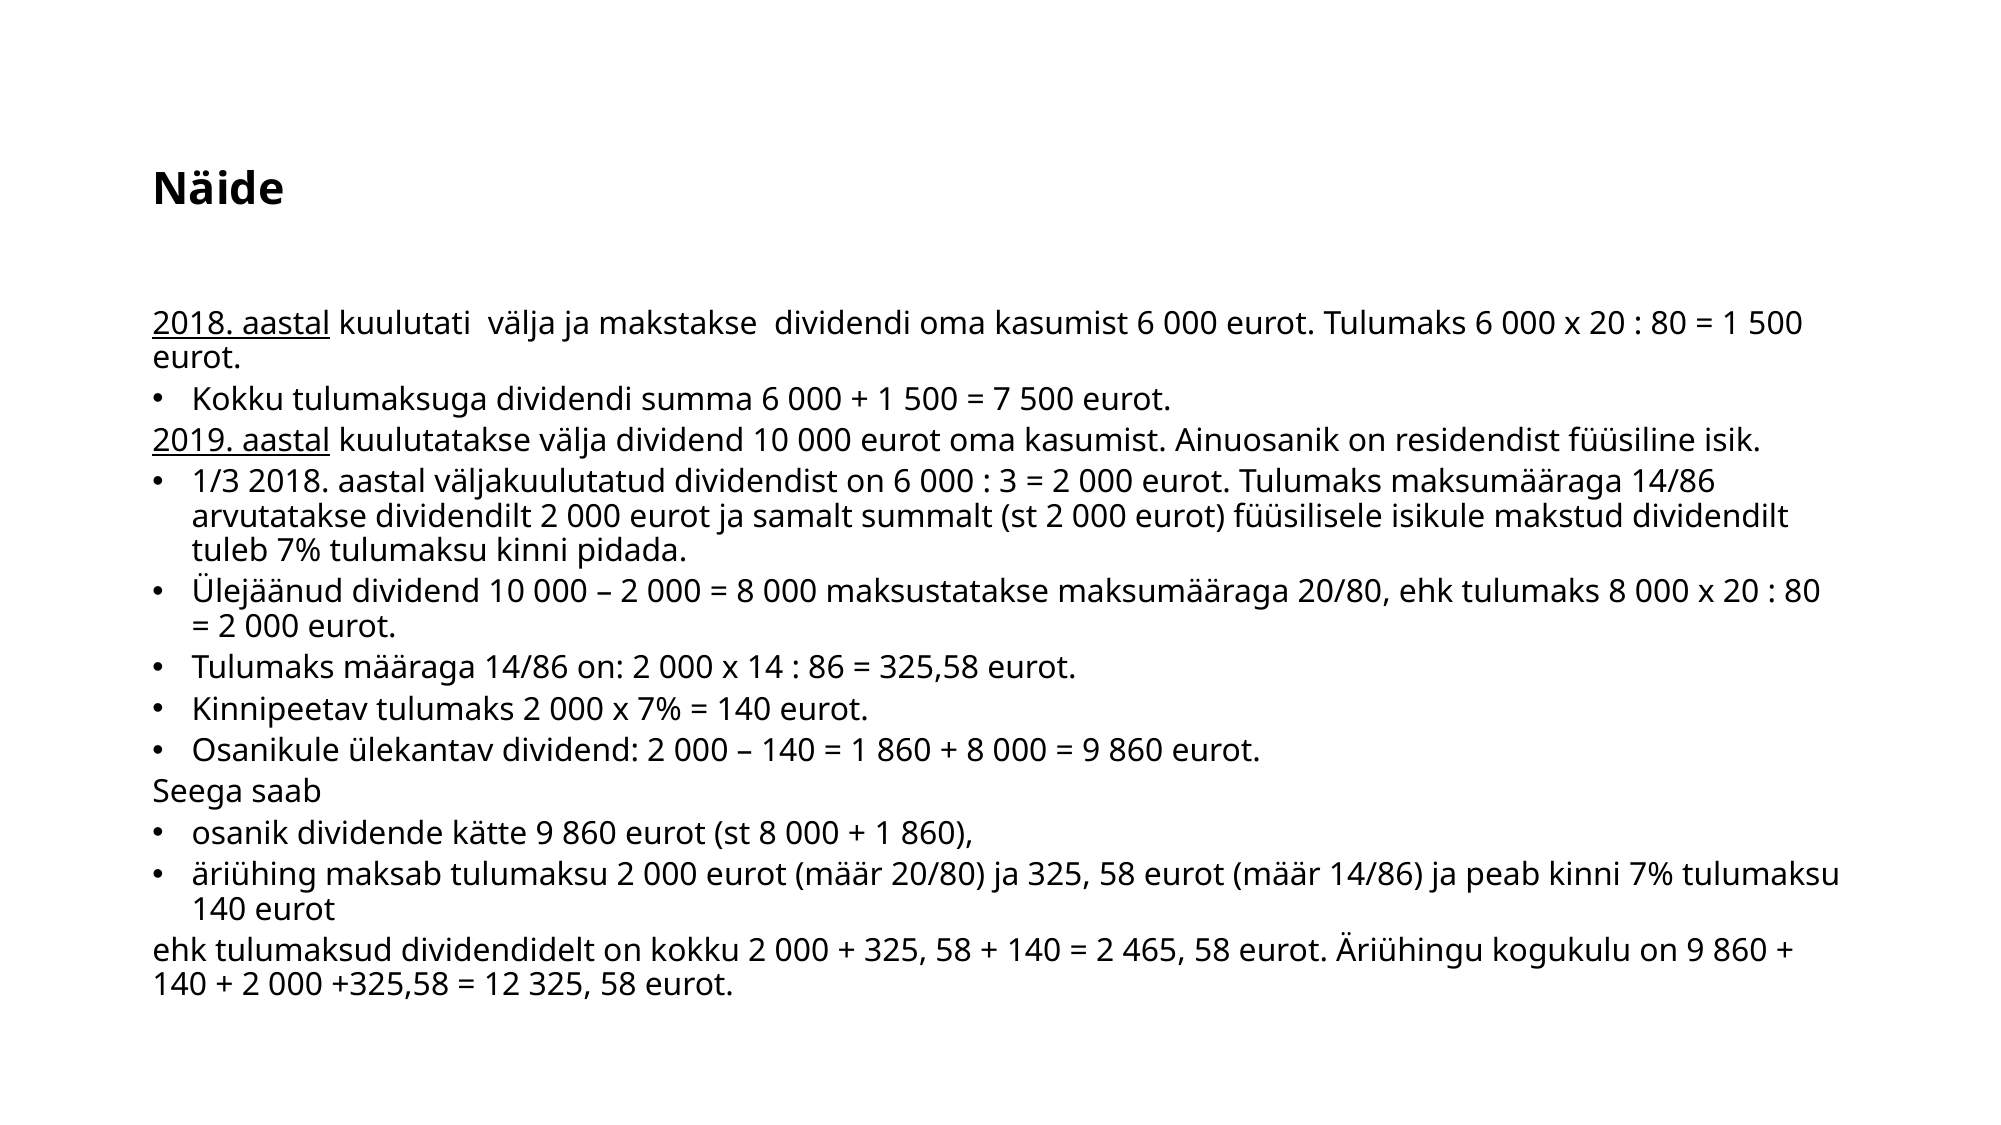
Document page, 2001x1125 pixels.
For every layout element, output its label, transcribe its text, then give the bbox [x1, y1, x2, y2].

title Näide [137, 59, 1863, 278]
list 2018. aastal kuulutati välja ja makstakse dividendi oma kasumist 6 000 eurot. Tulumaks 6 000 x 20 : 80 = 1 500 eurot. Kokku tulumaksuga dividendi summa 6 000 + 1 500 = 7 500 eurot. 2019. aastal kuulutatakse välja dividend 10 000 eurot oma kasumist. Ainuosanik on residendist füüsiline isik. 1/3 2018. aastal väljakuulutatud dividendist on 6 000 : 3 = 2 000 eurot. Tulumaks maksumääraga 14/86 arvutatakse dividendilt 2 000 eurot ja samalt summalt (st 2 000 eurot) füüsilisele isikule makstud dividendilt tuleb 7% tulumaksu kinni pidada. Ülejäänud dividend 10 000 – 2 000 = 8 000 maksustatakse maksumääraga 20/80, ehk tulumaks 8 000 x 20 : 80 = 2 000 eurot. Tulumaks määraga 14/86 on: 2 000 x 14 : 86 = 325,58 eurot. Kinnipeetav tulumaks 2 000 x 7% = 140 eurot. Osanikule ülekantav dividend: 2 000 – 140 = 1 860 + 8 000 = 9 860 eurot. Seega saab osanik dividende kätte 9 860 eurot (st 8 000 + 1 860), äriühing maksab tulumaksu 2 000 eurot (määr 20/80) ja 325, 58 eurot (määr 14/86) ja peab kinni 7% tulumaksu 140 eurot ehk tulumaksud dividendidelt on kokku 2 000 + 325, 58 + 140 = 2 465, 58 eurot. Äriühingu kogukulu on 9 860 + 140 + 2 000 +325,58 = 12 325, 58 eurot. [137, 299, 1863, 1014]
